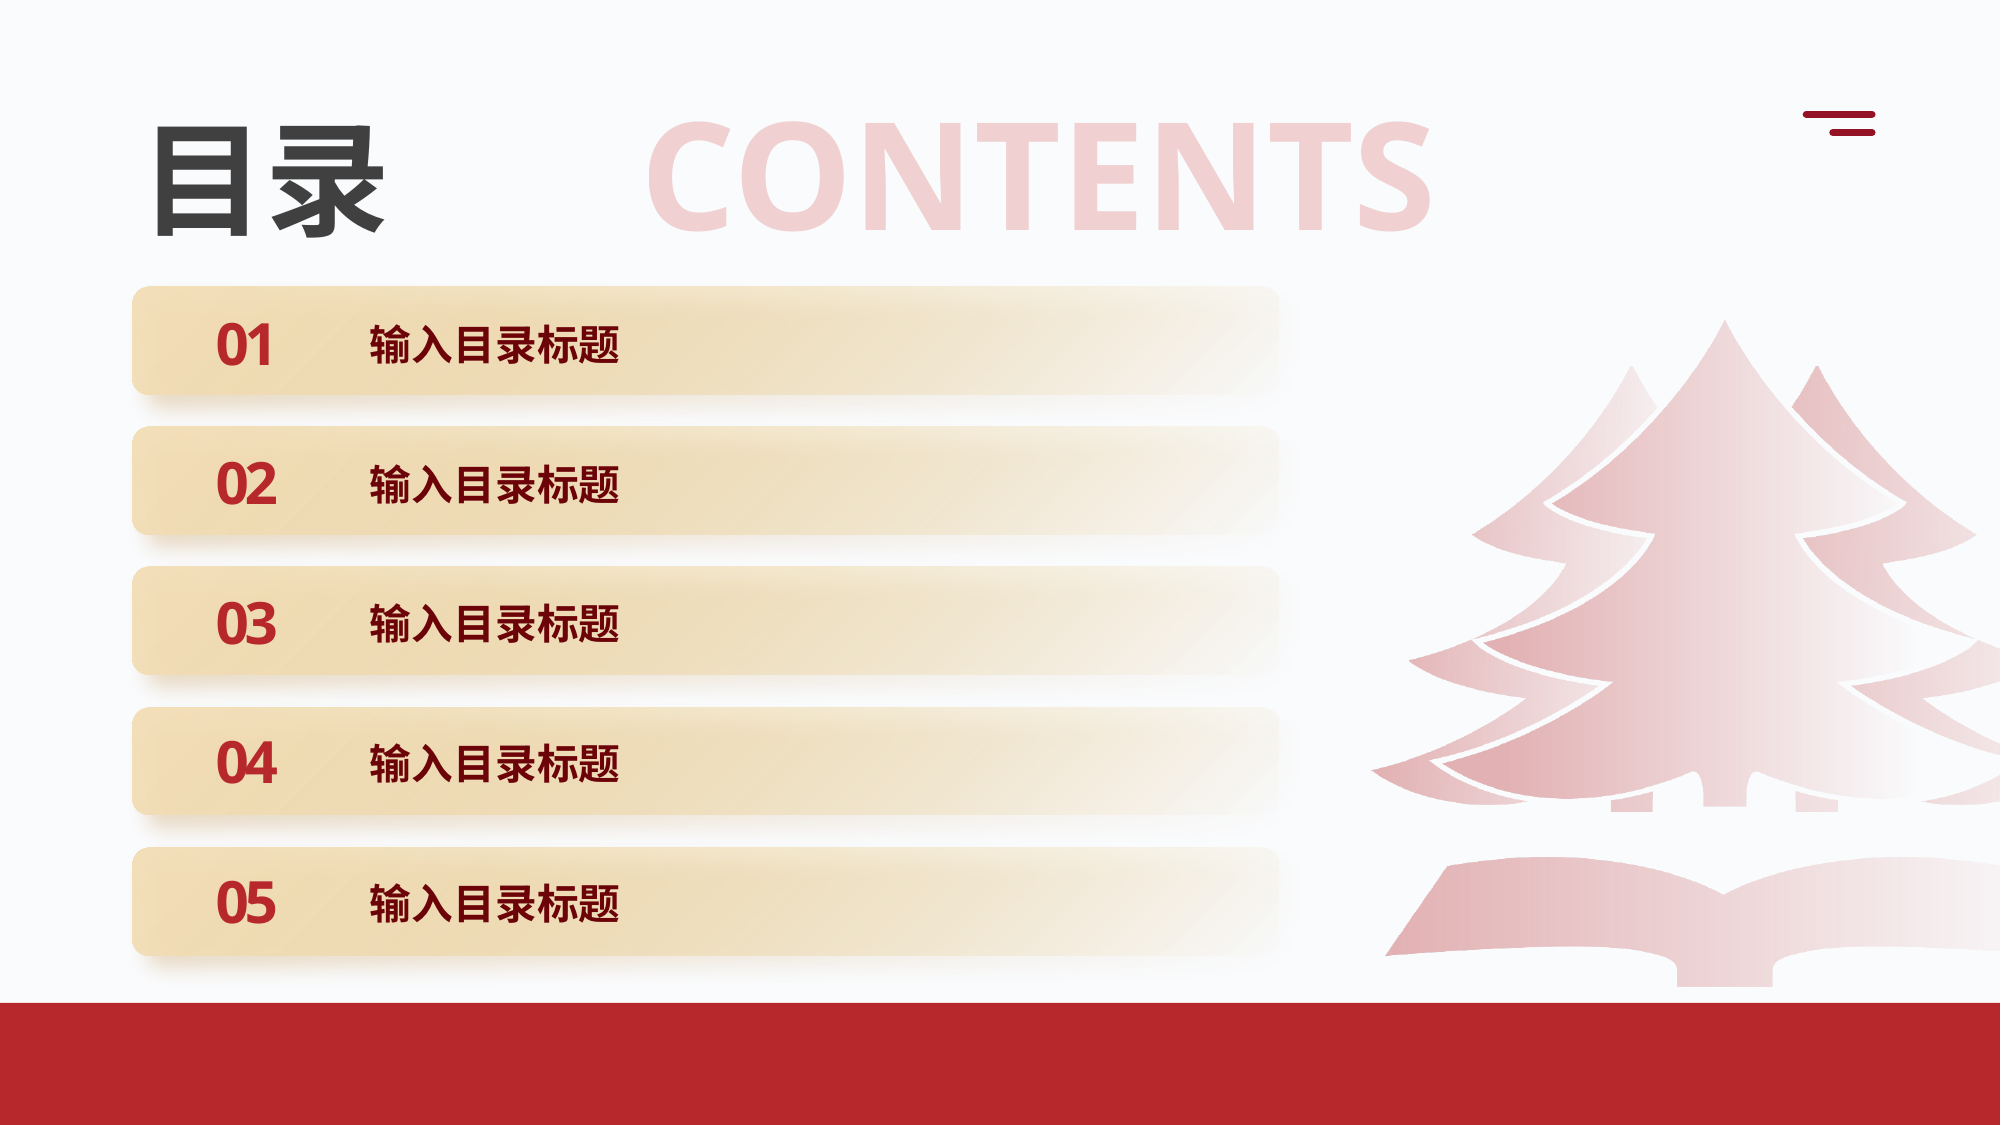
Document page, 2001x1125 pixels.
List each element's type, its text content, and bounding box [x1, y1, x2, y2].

text_box 输入目录标题 [355, 590, 942, 656]
text_box [131, 706, 1280, 816]
text_box [131, 846, 1280, 957]
text_box 输入目录标题 [355, 870, 942, 936]
text_box 输入目录标题 [355, 450, 942, 516]
text_box 输入目录标题 [355, 311, 942, 376]
text_box [131, 566, 1280, 676]
text_box [131, 285, 1280, 396]
text_box [0, 1002, 2000, 1125]
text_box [1806, 114, 1872, 133]
text_box 03 [200, 578, 293, 664]
text_box 02 [200, 439, 293, 524]
text_box 输入目录标题 [355, 730, 942, 796]
text_box [131, 425, 1280, 536]
text_box 目录 [126, 94, 406, 260]
text_box 05 [200, 857, 293, 943]
text_box 01 [200, 299, 293, 385]
picture [1371, 320, 2000, 987]
text_box 04 [200, 717, 293, 803]
text_box Contents [625, 73, 1774, 268]
